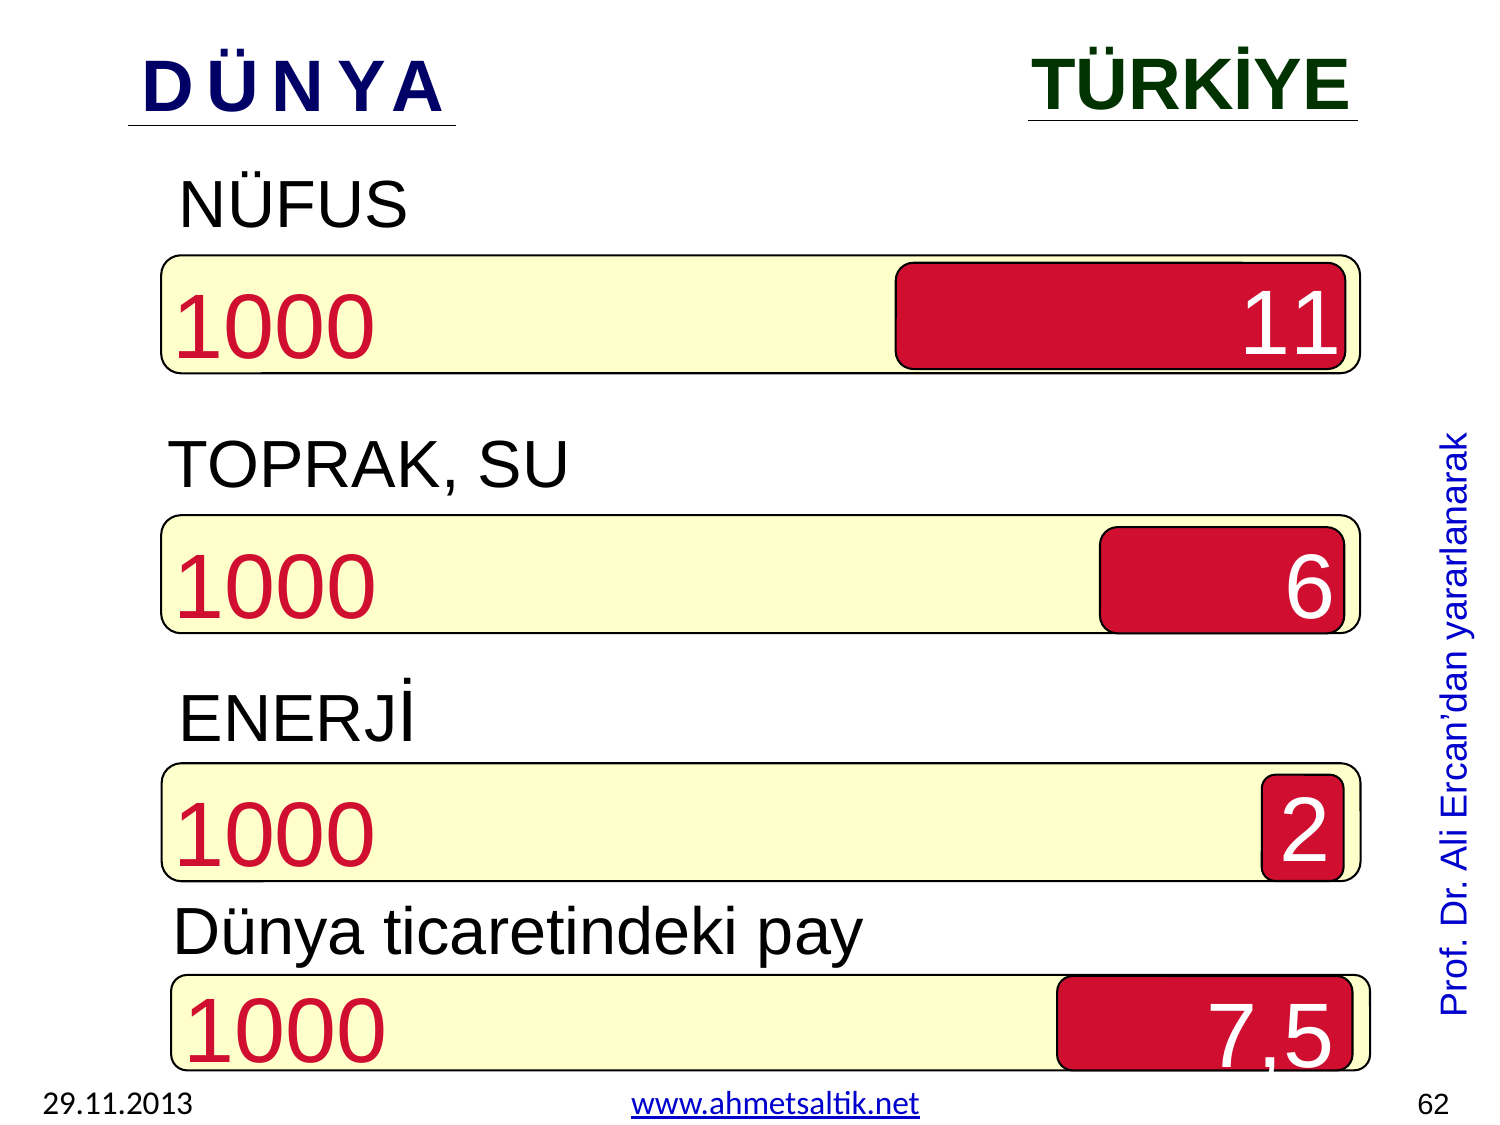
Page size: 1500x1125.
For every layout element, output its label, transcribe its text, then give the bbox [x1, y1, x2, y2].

text_box 62 [1152, 1078, 1465, 1125]
text_box 7,5 [1163, 975, 1378, 1086]
text_box [389, 974, 1355, 1071]
text_box [1057, 975, 1163, 1071]
text_box 29.11.2013 [27, 1073, 340, 1125]
text_box www.ahmetsaltik.net [466, 1073, 1093, 1125]
text_box [161, 255, 890, 374]
text_box 1000 [173, 775, 378, 886]
text_box 1000 [172, 267, 377, 378]
text_box TOPRAK, SU [167, 420, 715, 501]
text_box ENERJİ [178, 668, 419, 757]
text_box 1000 [183, 971, 389, 1082]
text_box [161, 515, 890, 634]
text_box DÜNYA [126, 30, 551, 134]
text_box [171, 975, 183, 1070]
text_box Prof. Dr. Ali Ercan’dan yararlanarak [1421, 417, 1482, 1032]
text_box Dünya ticaretindeki pay [172, 887, 866, 968]
text_box NÜFUS [178, 160, 410, 241]
text_box 1000 [173, 527, 378, 638]
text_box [895, 29, 1369, 882]
text_box [161, 763, 890, 882]
